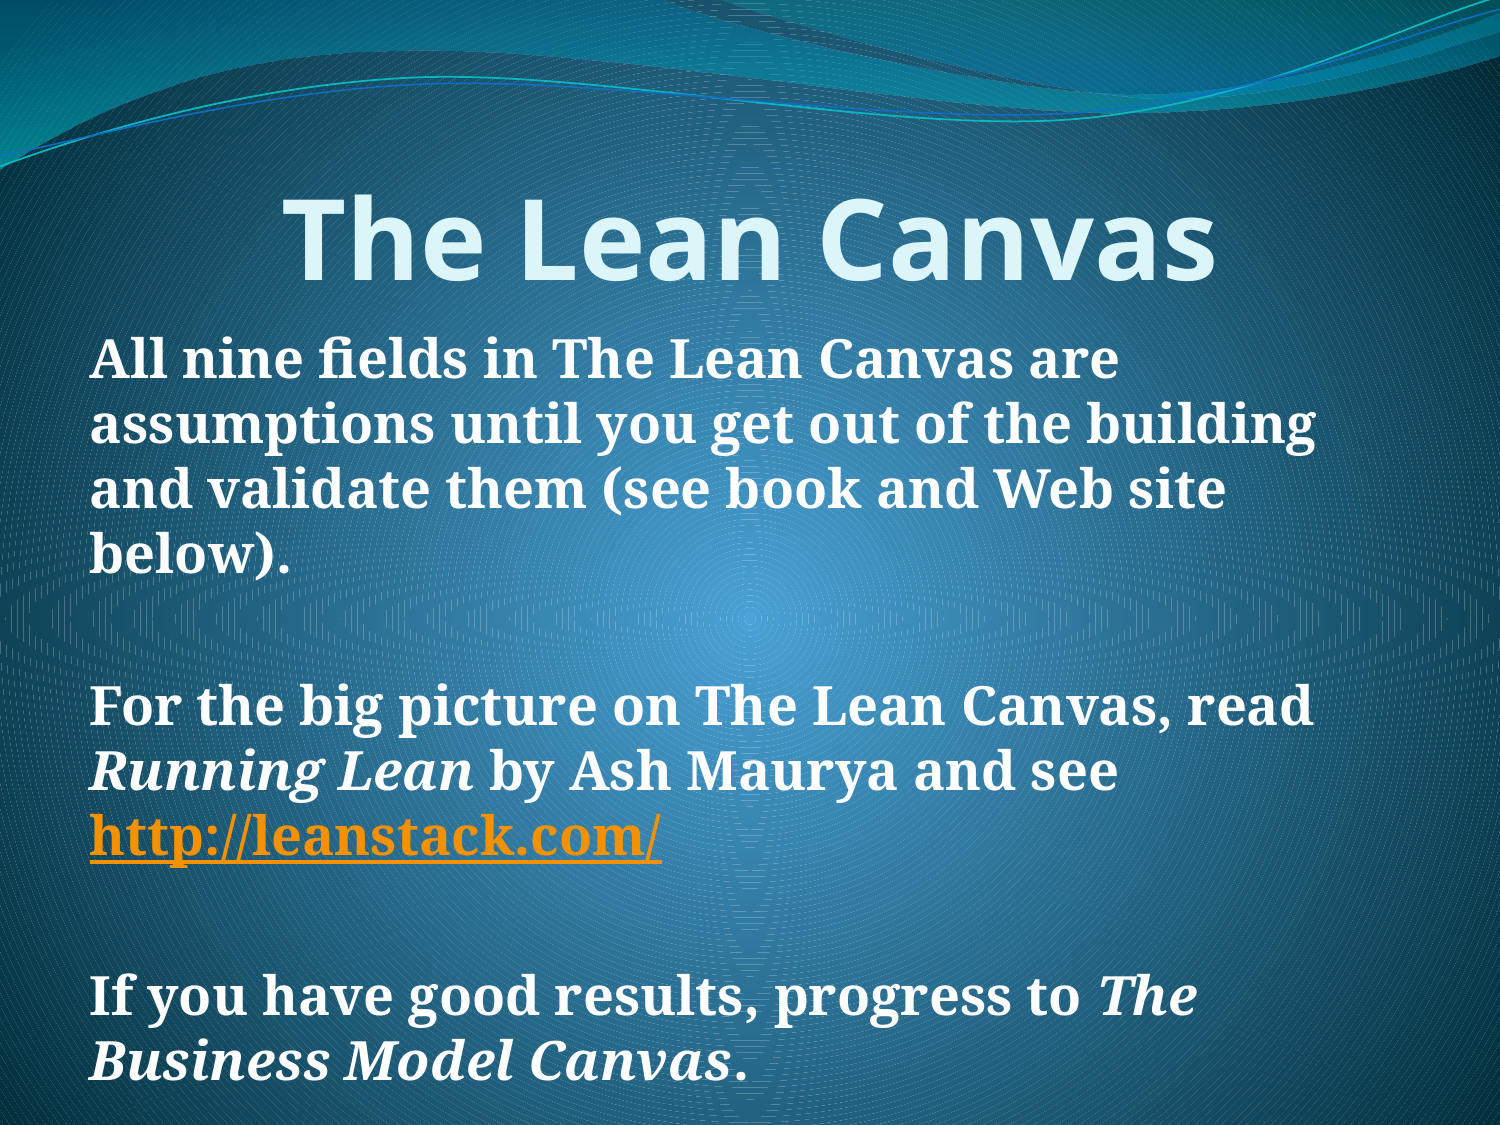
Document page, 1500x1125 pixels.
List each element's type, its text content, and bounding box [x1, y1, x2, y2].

list All nine fields in The Lean Canvas are assumptions until you get out of the building and validate them (see book and Web site below). For the big picture on The Lean Canvas, read Running Lean by Ash Maurya and see http://leanstack.com/ If you have good results, progress to The Business Model Canvas. [75, 317, 1425, 1038]
title The Lean Canvas [75, 115, 1425, 303]
